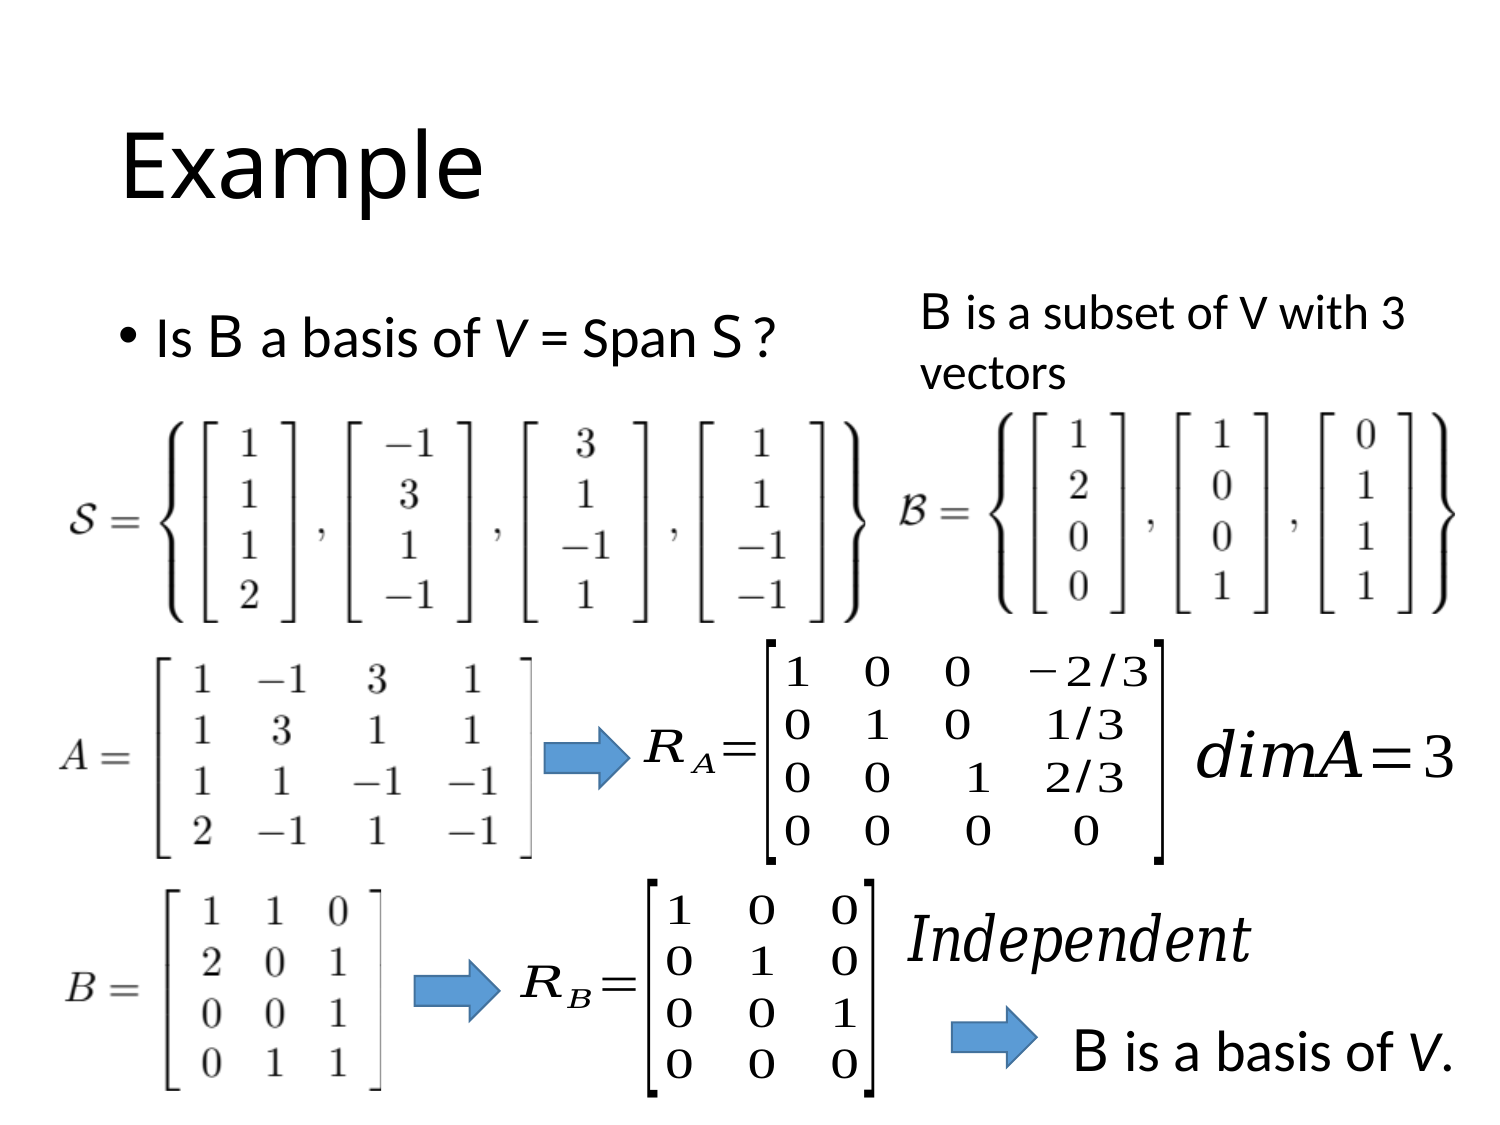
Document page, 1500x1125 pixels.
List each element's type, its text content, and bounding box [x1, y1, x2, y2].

text_box [950, 1005, 1039, 1070]
picture [69, 420, 866, 623]
list Is B a basis of V = Span S ? [103, 299, 1397, 1014]
picture [898, 411, 1456, 614]
text_box B is a subset of V with 3 vectors [905, 272, 1448, 408]
text_box B is a basis of V. [1041, 1005, 1471, 1091]
picture [58, 656, 532, 859]
text_box [413, 958, 501, 1024]
picture [64, 888, 382, 1091]
title Example [103, 59, 1397, 278]
text_box [543, 725, 631, 791]
